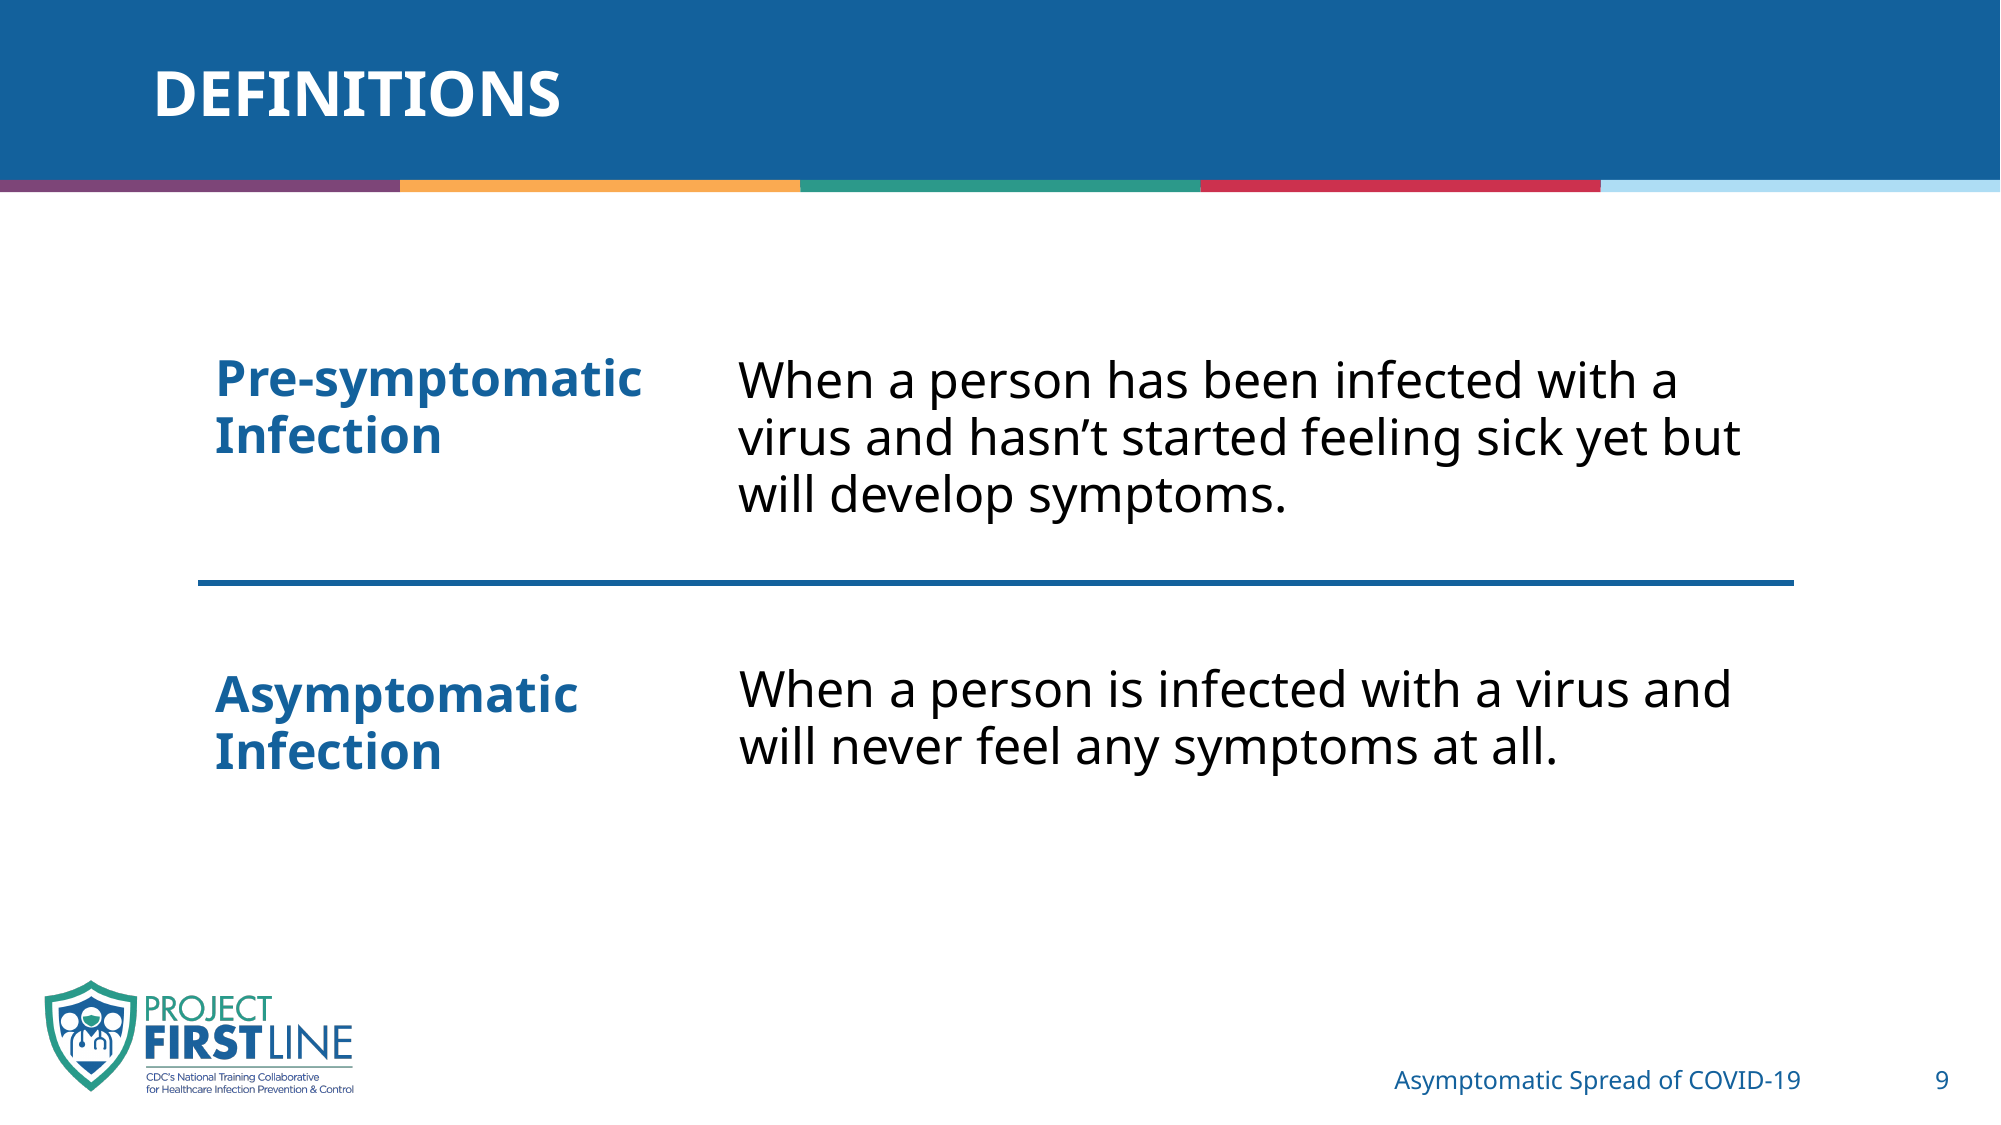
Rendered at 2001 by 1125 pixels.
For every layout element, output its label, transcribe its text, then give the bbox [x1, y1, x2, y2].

title Definitions [137, 39, 1863, 155]
slide_number 9 [1862, 1051, 1965, 1112]
picture [23, 970, 374, 1103]
footer Asymptomatic Spread of COVID-19 [767, 1051, 1817, 1112]
list Asymptomatic Infection [200, 659, 644, 876]
list When a person is infected with a virus and will never feel any symptoms at all. [724, 654, 1800, 871]
list Pre-symptomatic Infection [200, 343, 681, 538]
list When a person has been infected with a virus and hasn’t started feeling sick yet but will develop symptoms. [723, 345, 1777, 543]
